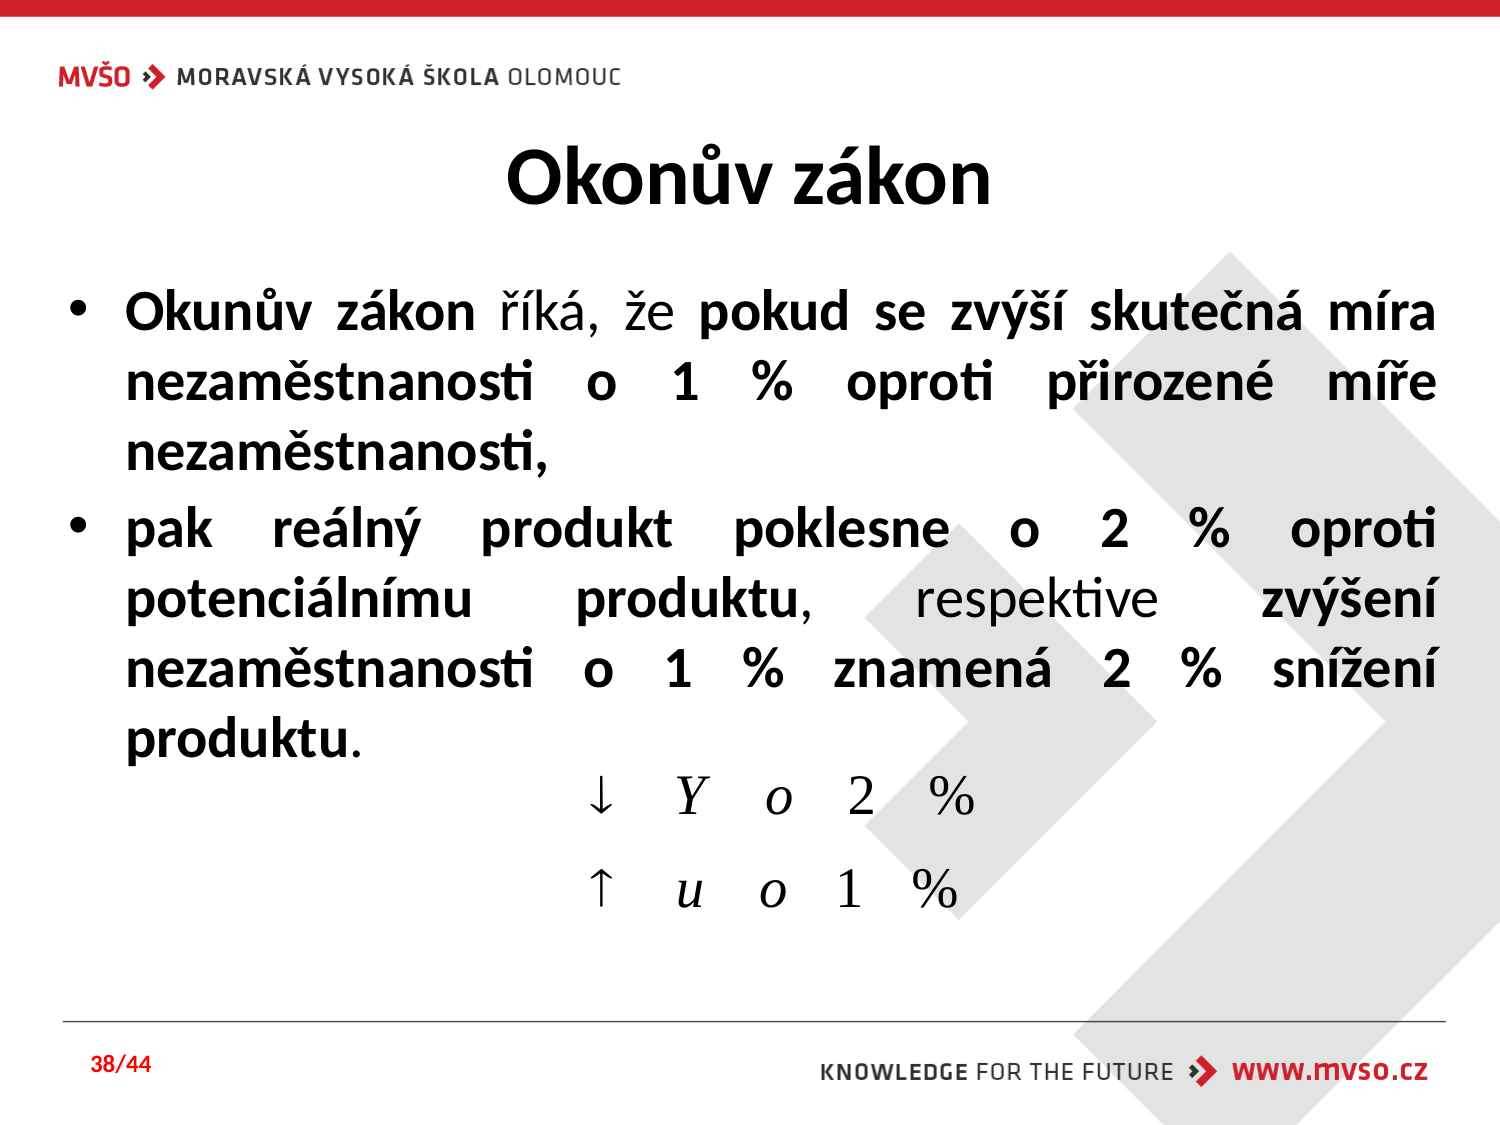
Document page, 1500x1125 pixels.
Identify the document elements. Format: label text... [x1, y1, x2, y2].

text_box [582, 751, 985, 934]
title Okonův zákon [75, 77, 1425, 265]
picture [0, 0, 1500, 1125]
list Okunův zákon říká, že pokud se zvýší skutečná míra nezaměstnanosti o 1 % oproti přirozené míře nezaměstnanosti, pak reálný produkt poklesne o 2 % oproti potenciálnímu produktu, respektive zvýšení nezaměstnanosti o 1 % znamená 2 % snížení produktu. [34, 265, 1453, 1008]
text_box 38/44 [74, 1040, 213, 1085]
